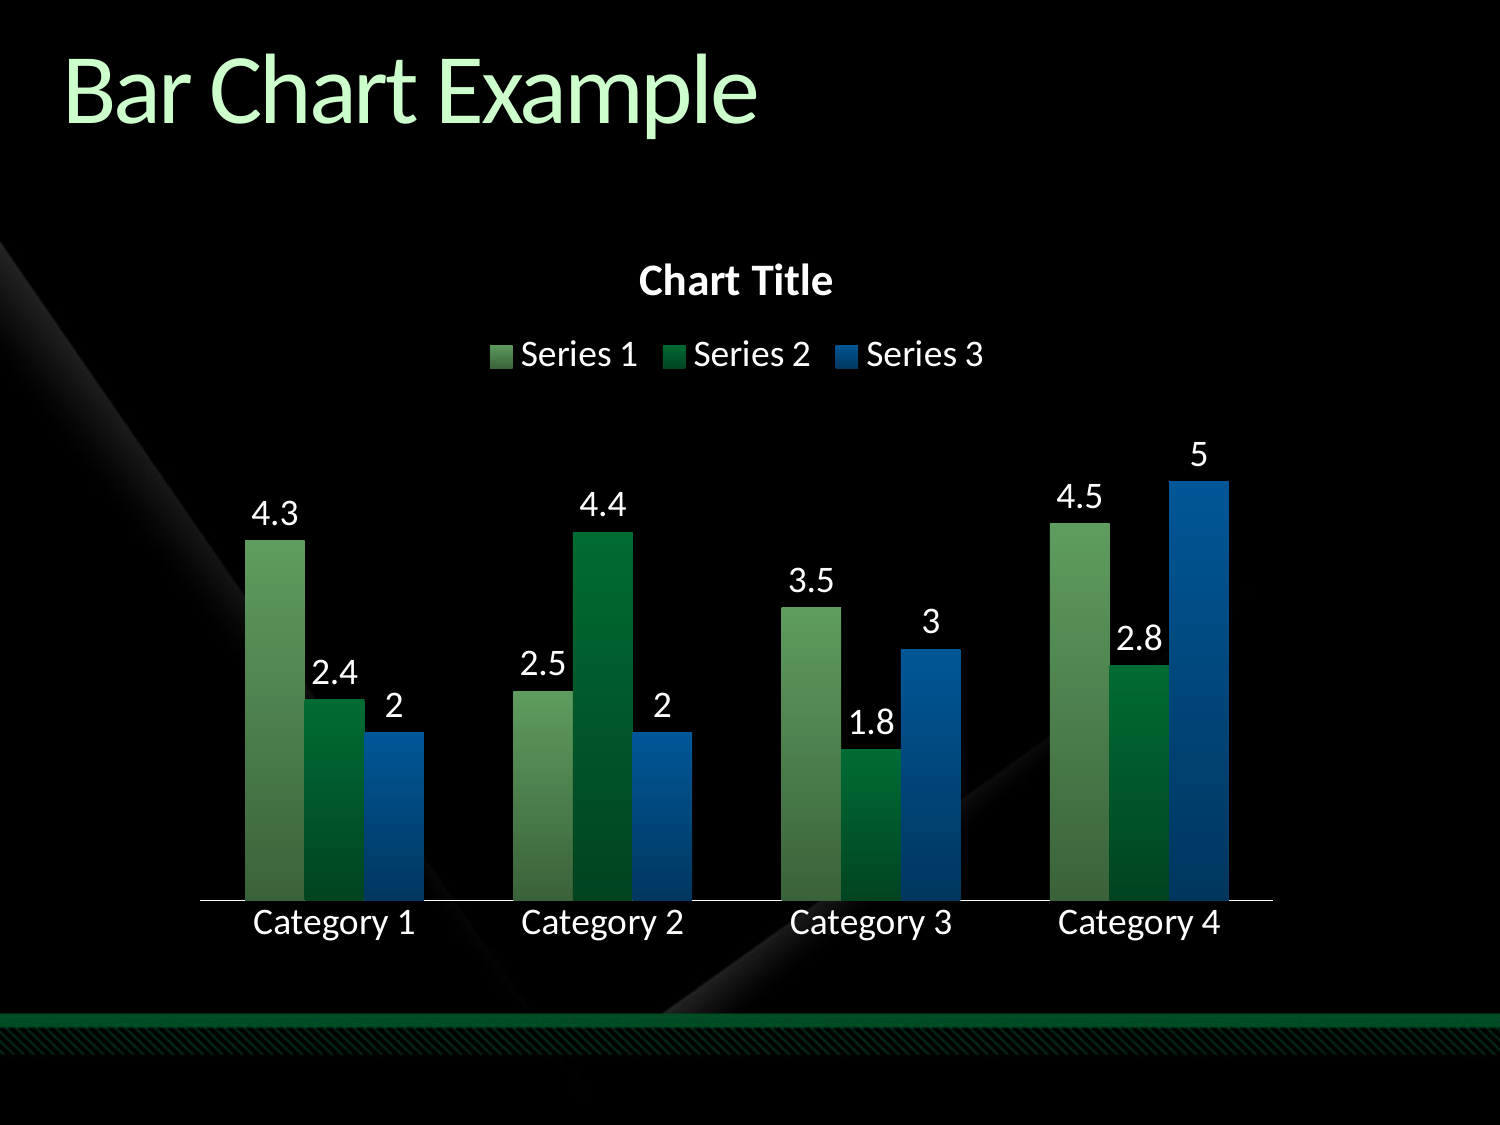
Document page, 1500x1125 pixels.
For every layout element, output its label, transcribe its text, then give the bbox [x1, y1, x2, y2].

picture [0, 0, 1500, 1125]
chart [177, 224, 1297, 959]
title Bar Chart Example [62, 37, 1438, 147]
